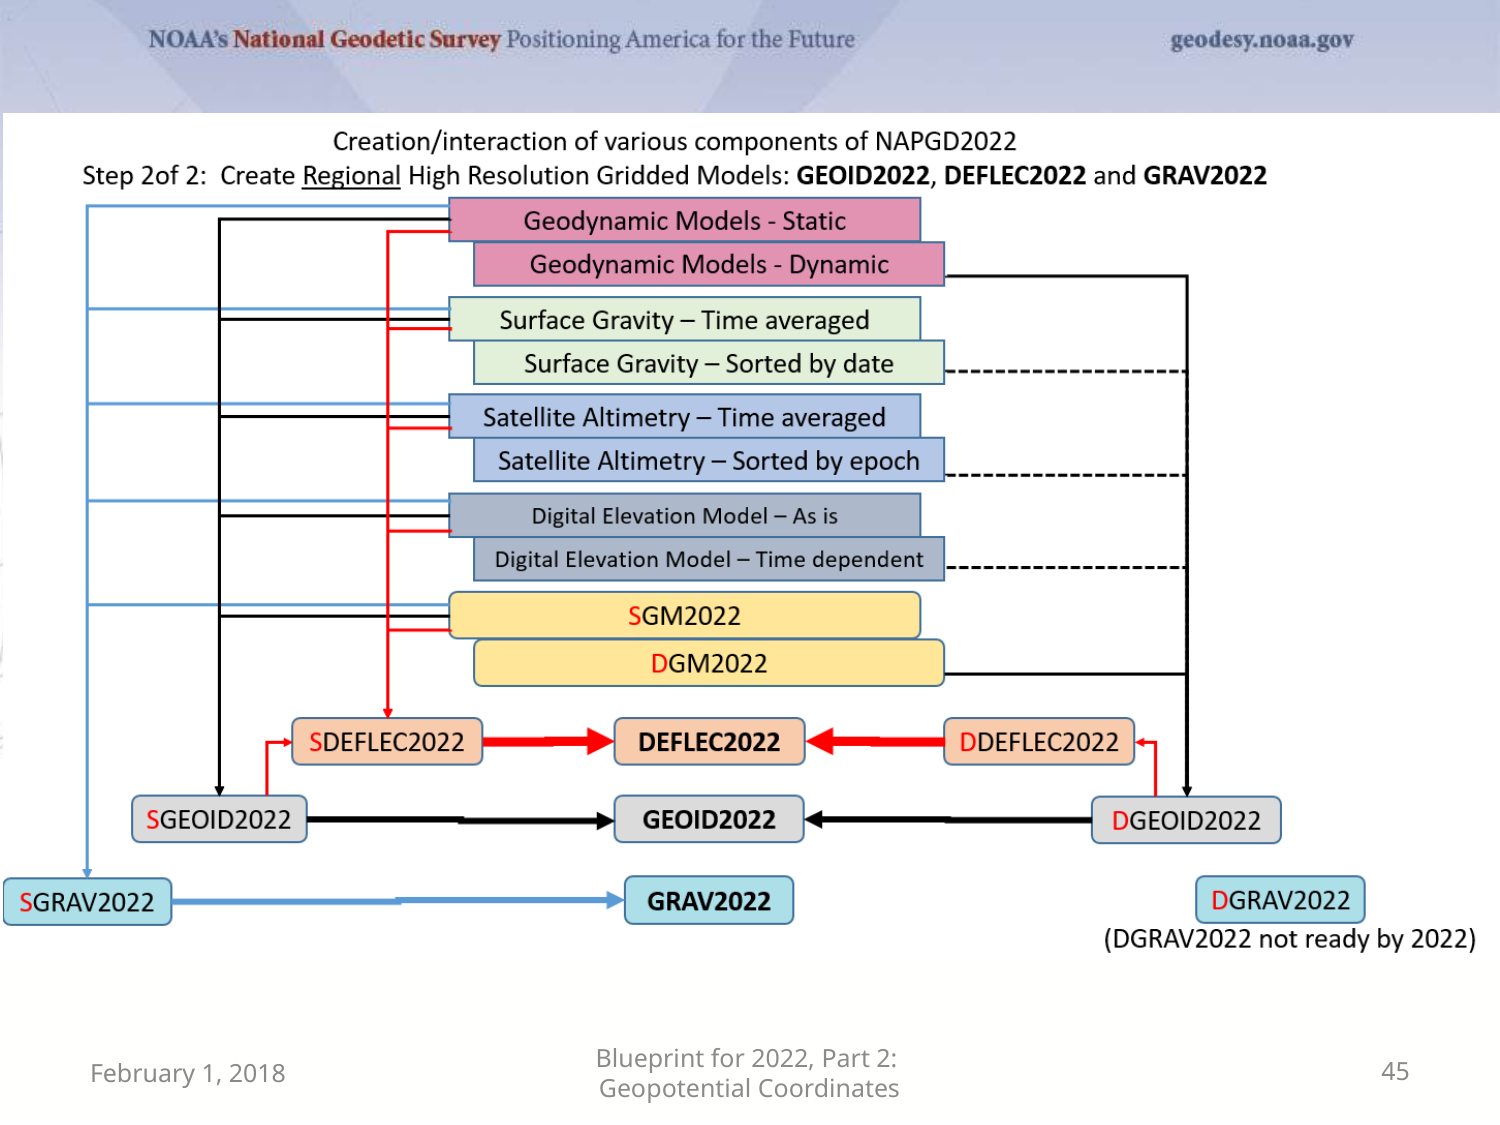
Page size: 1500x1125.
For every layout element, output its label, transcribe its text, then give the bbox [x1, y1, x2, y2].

slide_number 45 [1074, 1042, 1425, 1103]
picture [0, 0, 1500, 1122]
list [2, 113, 1500, 958]
footer Blueprint for 2022, Part 2: Geopotential Coordinates [512, 1042, 988, 1103]
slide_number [75, 1042, 425, 1103]
